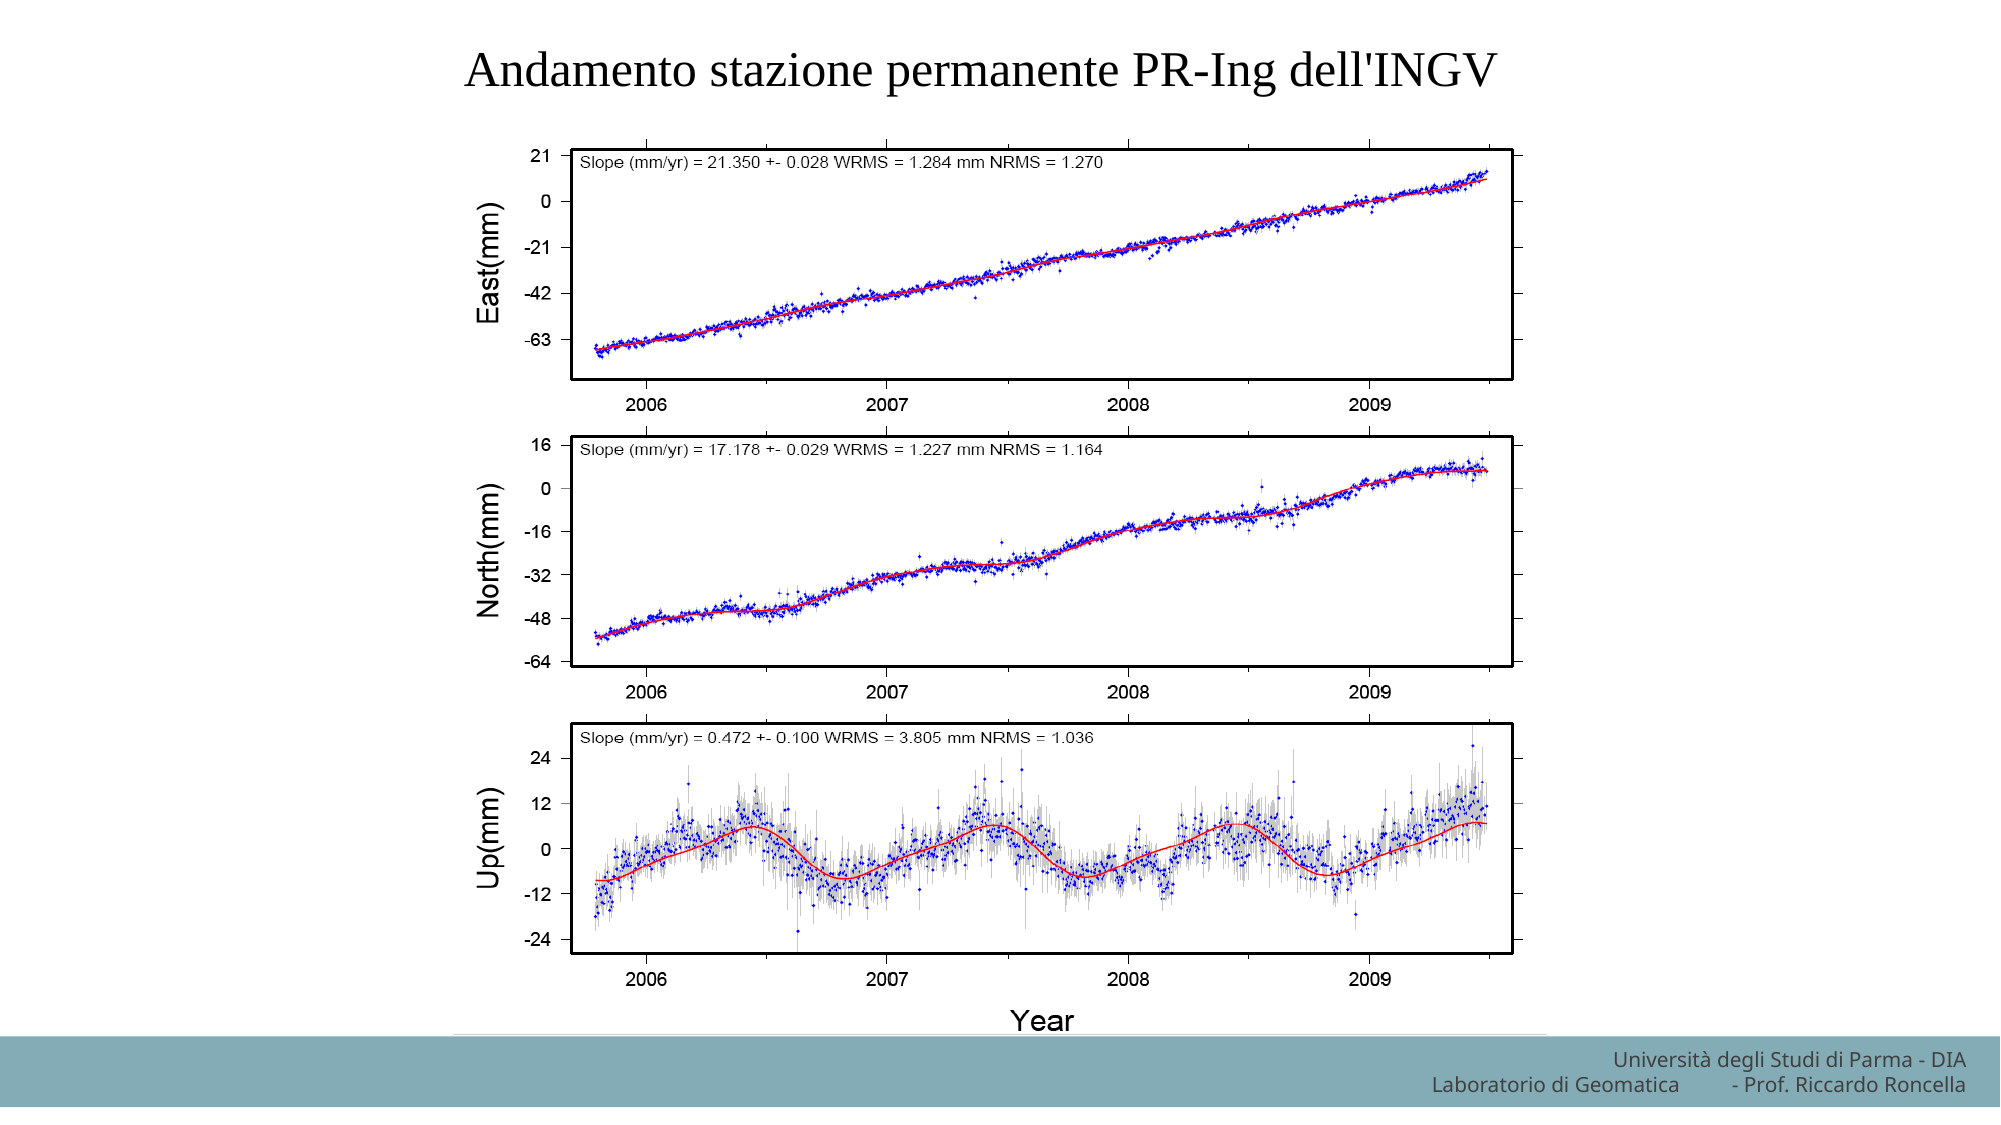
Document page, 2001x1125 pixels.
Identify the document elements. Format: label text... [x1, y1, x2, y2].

picture [453, 89, 1547, 1035]
text_box Andamento stazione permanente PR-Ing dell'INGV [449, 28, 1514, 104]
